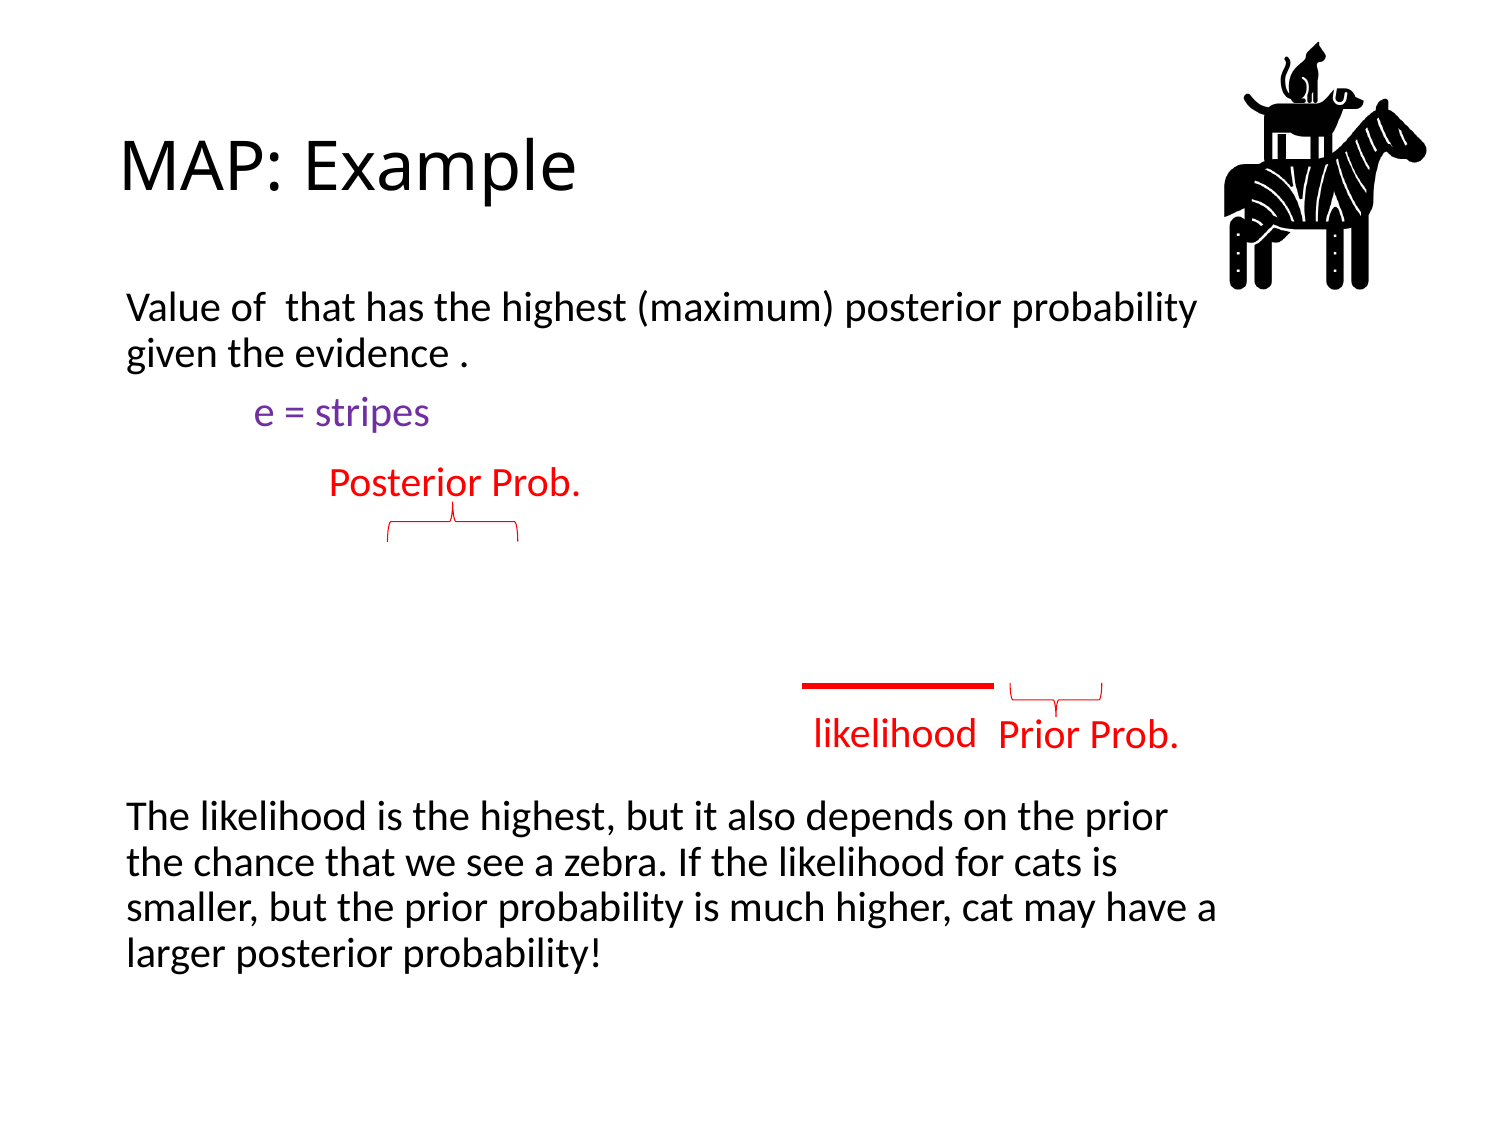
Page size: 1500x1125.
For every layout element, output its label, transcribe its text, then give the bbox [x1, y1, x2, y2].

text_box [797, 686, 982, 764]
title MAP: Example [103, 59, 1206, 278]
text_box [1206, 36, 1444, 313]
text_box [982, 682, 1196, 766]
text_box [312, 447, 599, 542]
